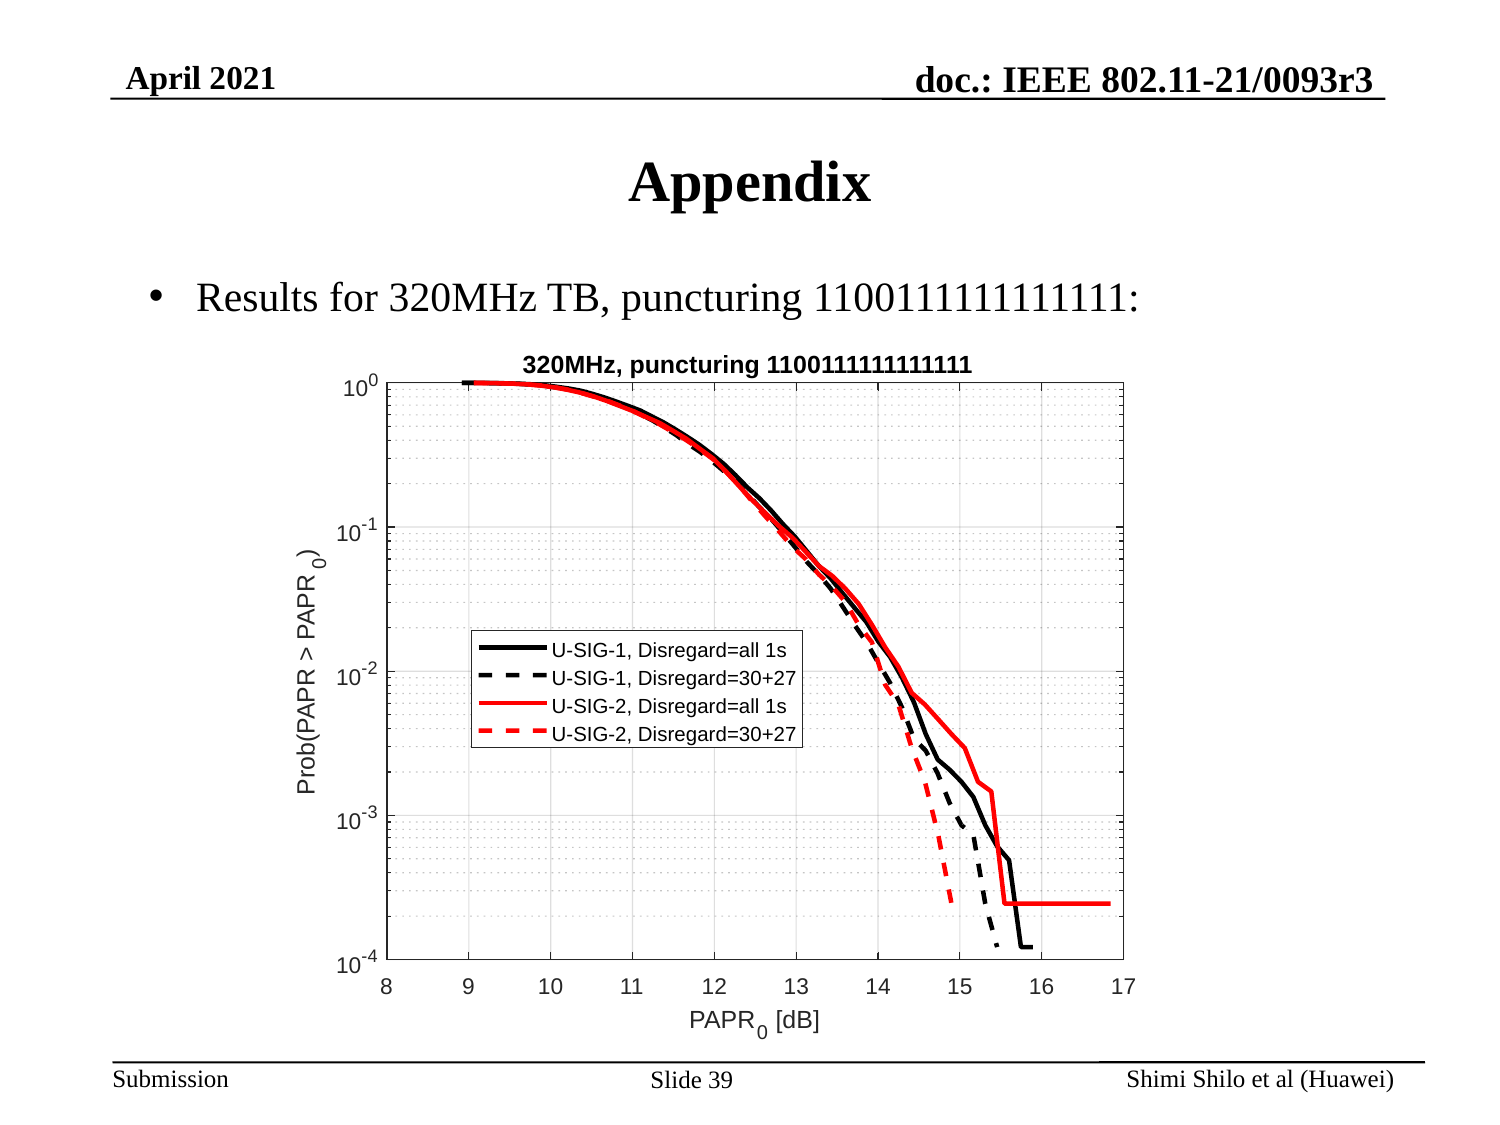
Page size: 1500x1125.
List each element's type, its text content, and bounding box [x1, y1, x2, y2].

list Results for 320MHz TB, puncturing 1100111111111111: [124, 262, 1351, 1001]
picture [262, 329, 1213, 1042]
title Appendix [112, 133, 1388, 222]
